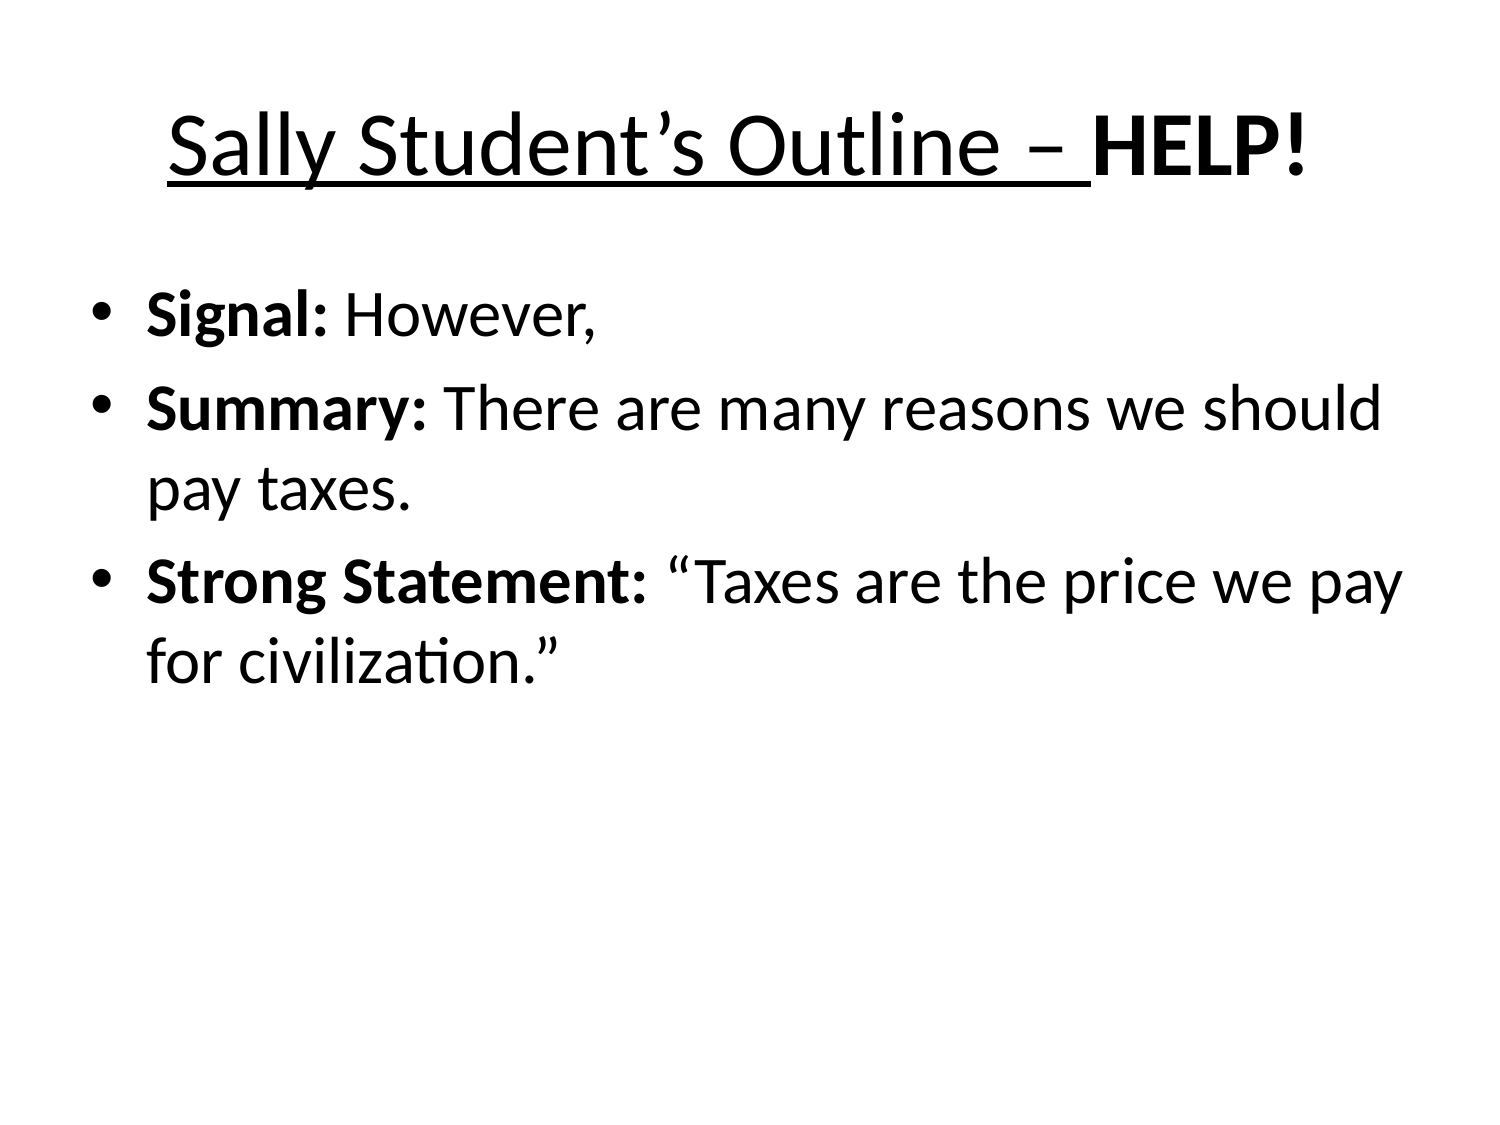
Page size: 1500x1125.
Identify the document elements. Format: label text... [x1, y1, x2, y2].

list Signal: However, Summary: There are many reasons we should pay taxes. Strong Statement: “Taxes are the price we pay for civilization.” [75, 262, 1425, 1005]
title Sally Student’s Outline – HELP! [75, 45, 1425, 233]
